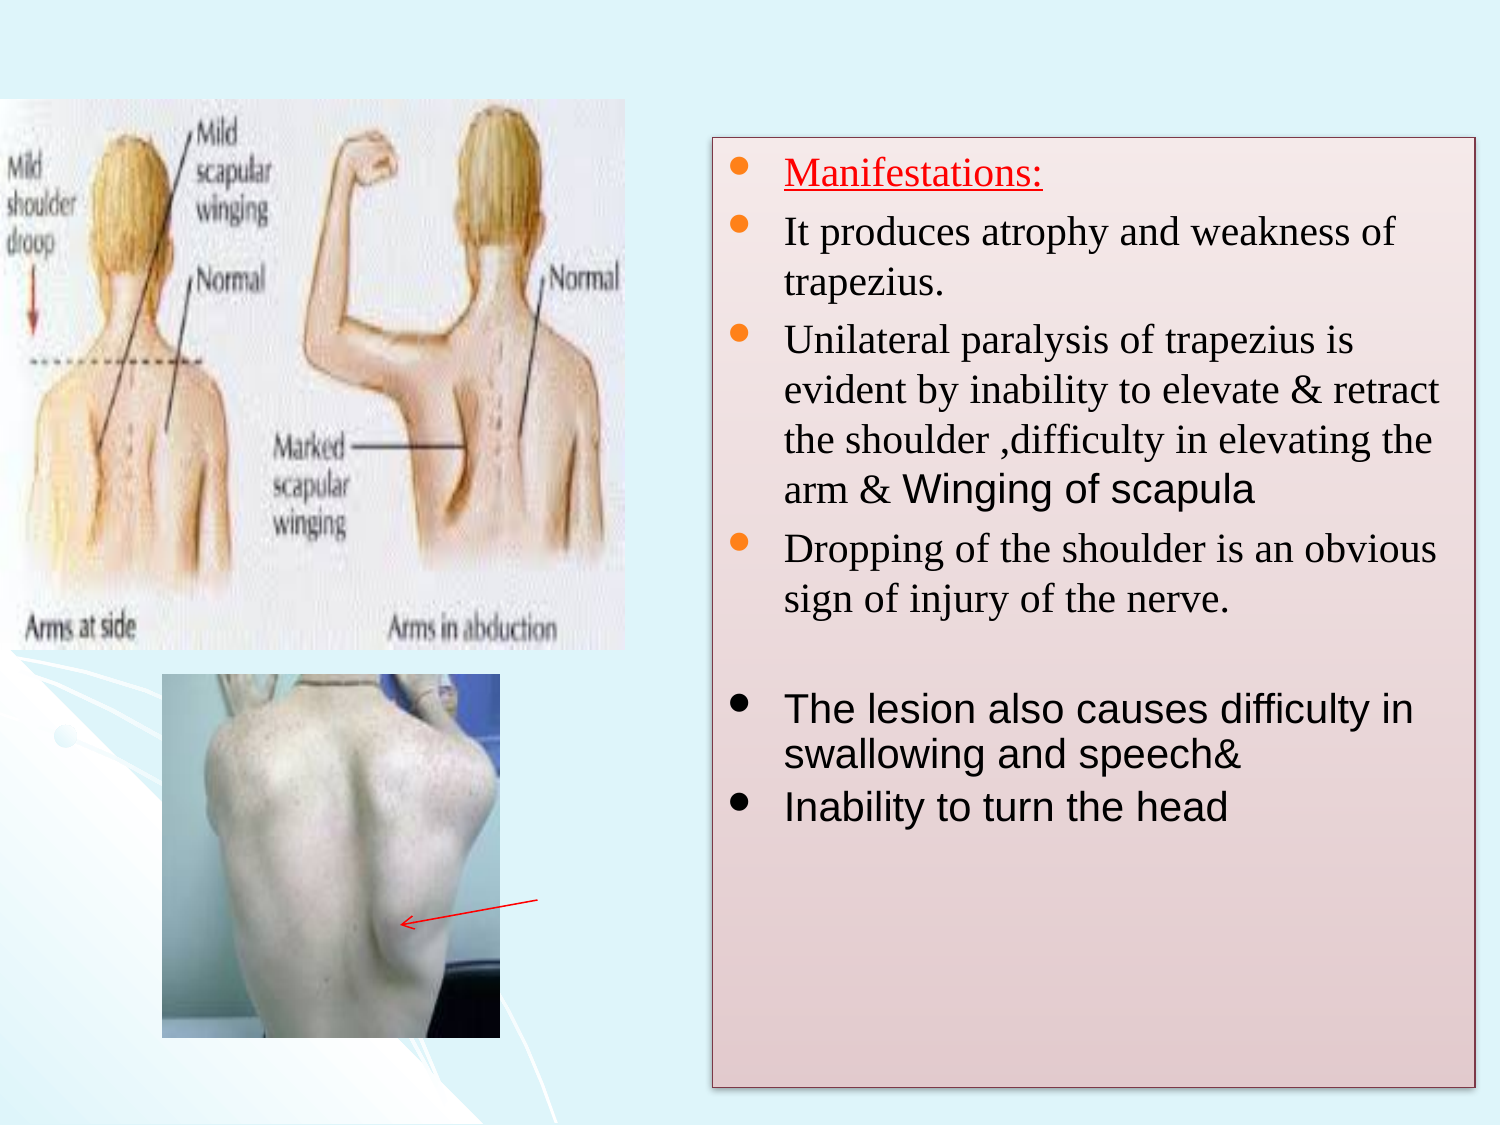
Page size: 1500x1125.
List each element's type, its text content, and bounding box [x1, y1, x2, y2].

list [0, 99, 626, 651]
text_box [399, 899, 538, 926]
picture [162, 674, 501, 1038]
list Manifestations: It produces atrophy and weakness of trapezius. Unilateral paralysis of trapezius is evident by inability to elevate & retract the shoulder ,difficulty in elevating the arm & Winging of scapula Dropping of the shoulder is an obvious sign of injury of the nerve. The lesion also causes difficulty in swallowing and speech& Inability to turn the head [712, 137, 1476, 1088]
